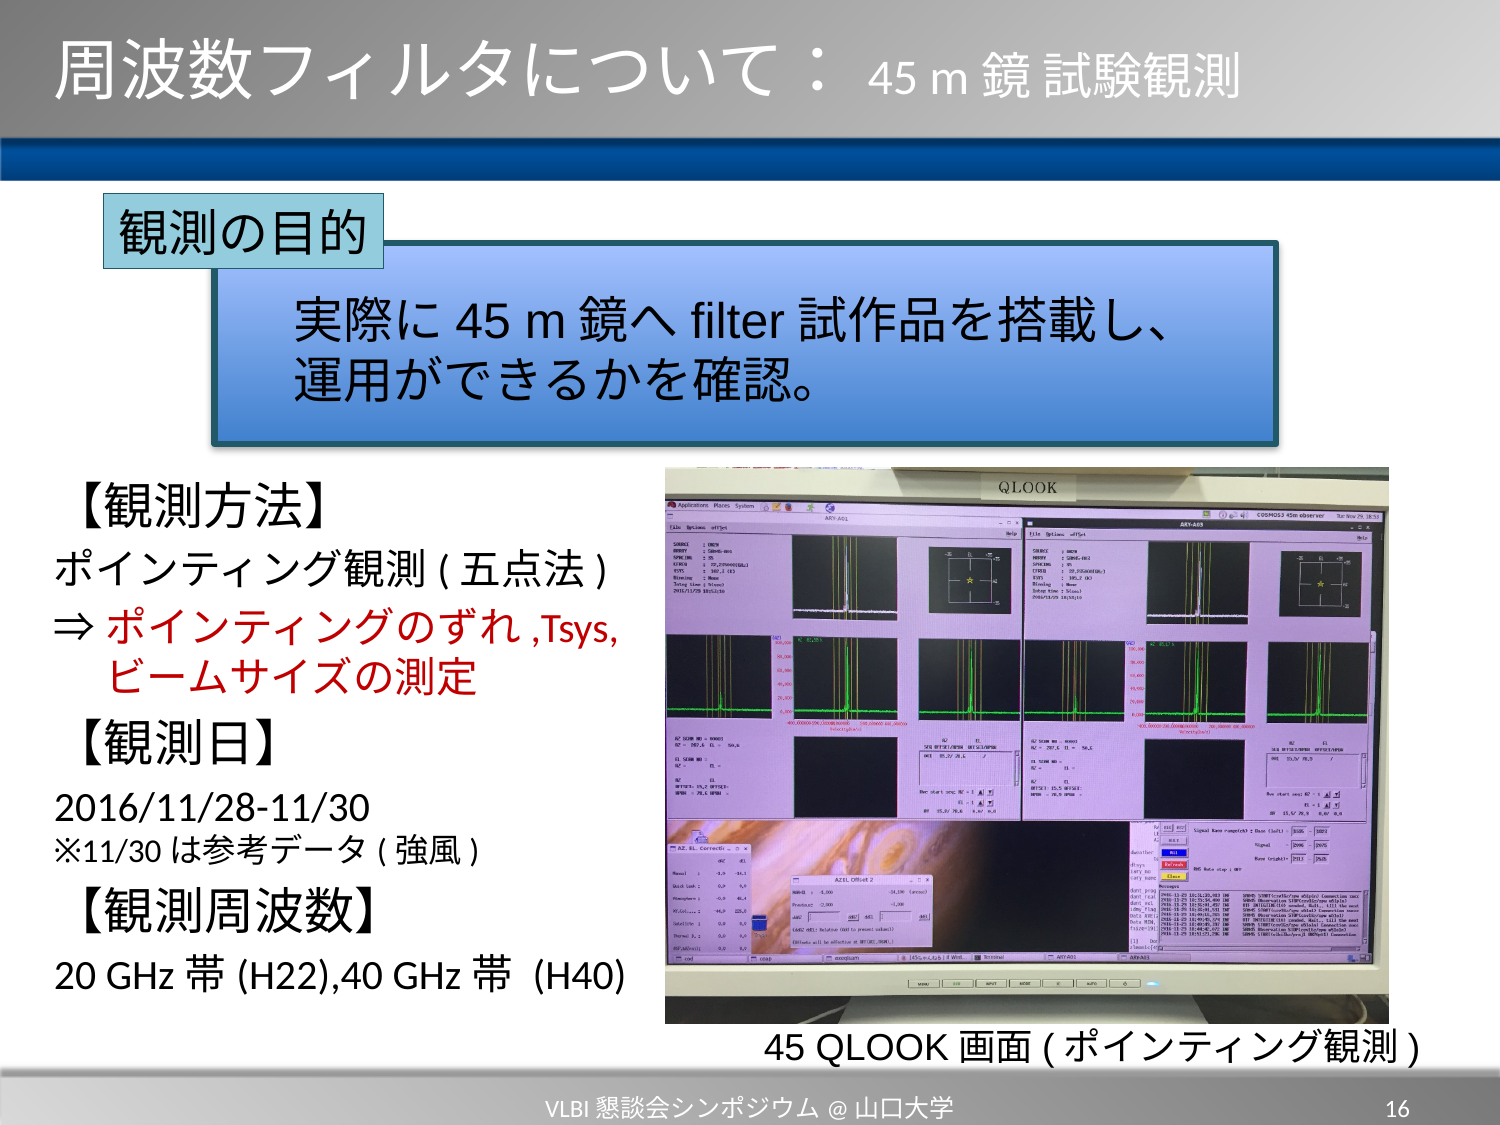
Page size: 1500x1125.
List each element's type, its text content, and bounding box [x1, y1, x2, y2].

list 【観測方法】 ポインティング観測(五点法) ⇒ポインティングのずれ,Tsys, ビームサイズの測定 【観測日】 2016/11/28-11/30 ※11/30は参考データ(強風) 【観測周波数】 20 GHz帯(H22),40 GHz帯 (H40) [39, 467, 748, 1055]
slide_number 16 [1074, 1077, 1425, 1125]
text_box 45 QLOOK画面(ポインティング観測) [748, 1015, 1436, 1076]
title 周波数フィルタについて：45 m鏡 試験観測 [39, 20, 1389, 126]
text_box 実際に45 m鏡へfilter試作品を搭載し、 運用ができるかを確認。 [278, 281, 1212, 416]
text_box 観測の目的 [103, 193, 384, 269]
text_box [214, 242, 1277, 445]
footer VLBI懇談会シンポジウム@山口大学 [512, 1077, 988, 1125]
picture [0, 0, 1500, 1125]
